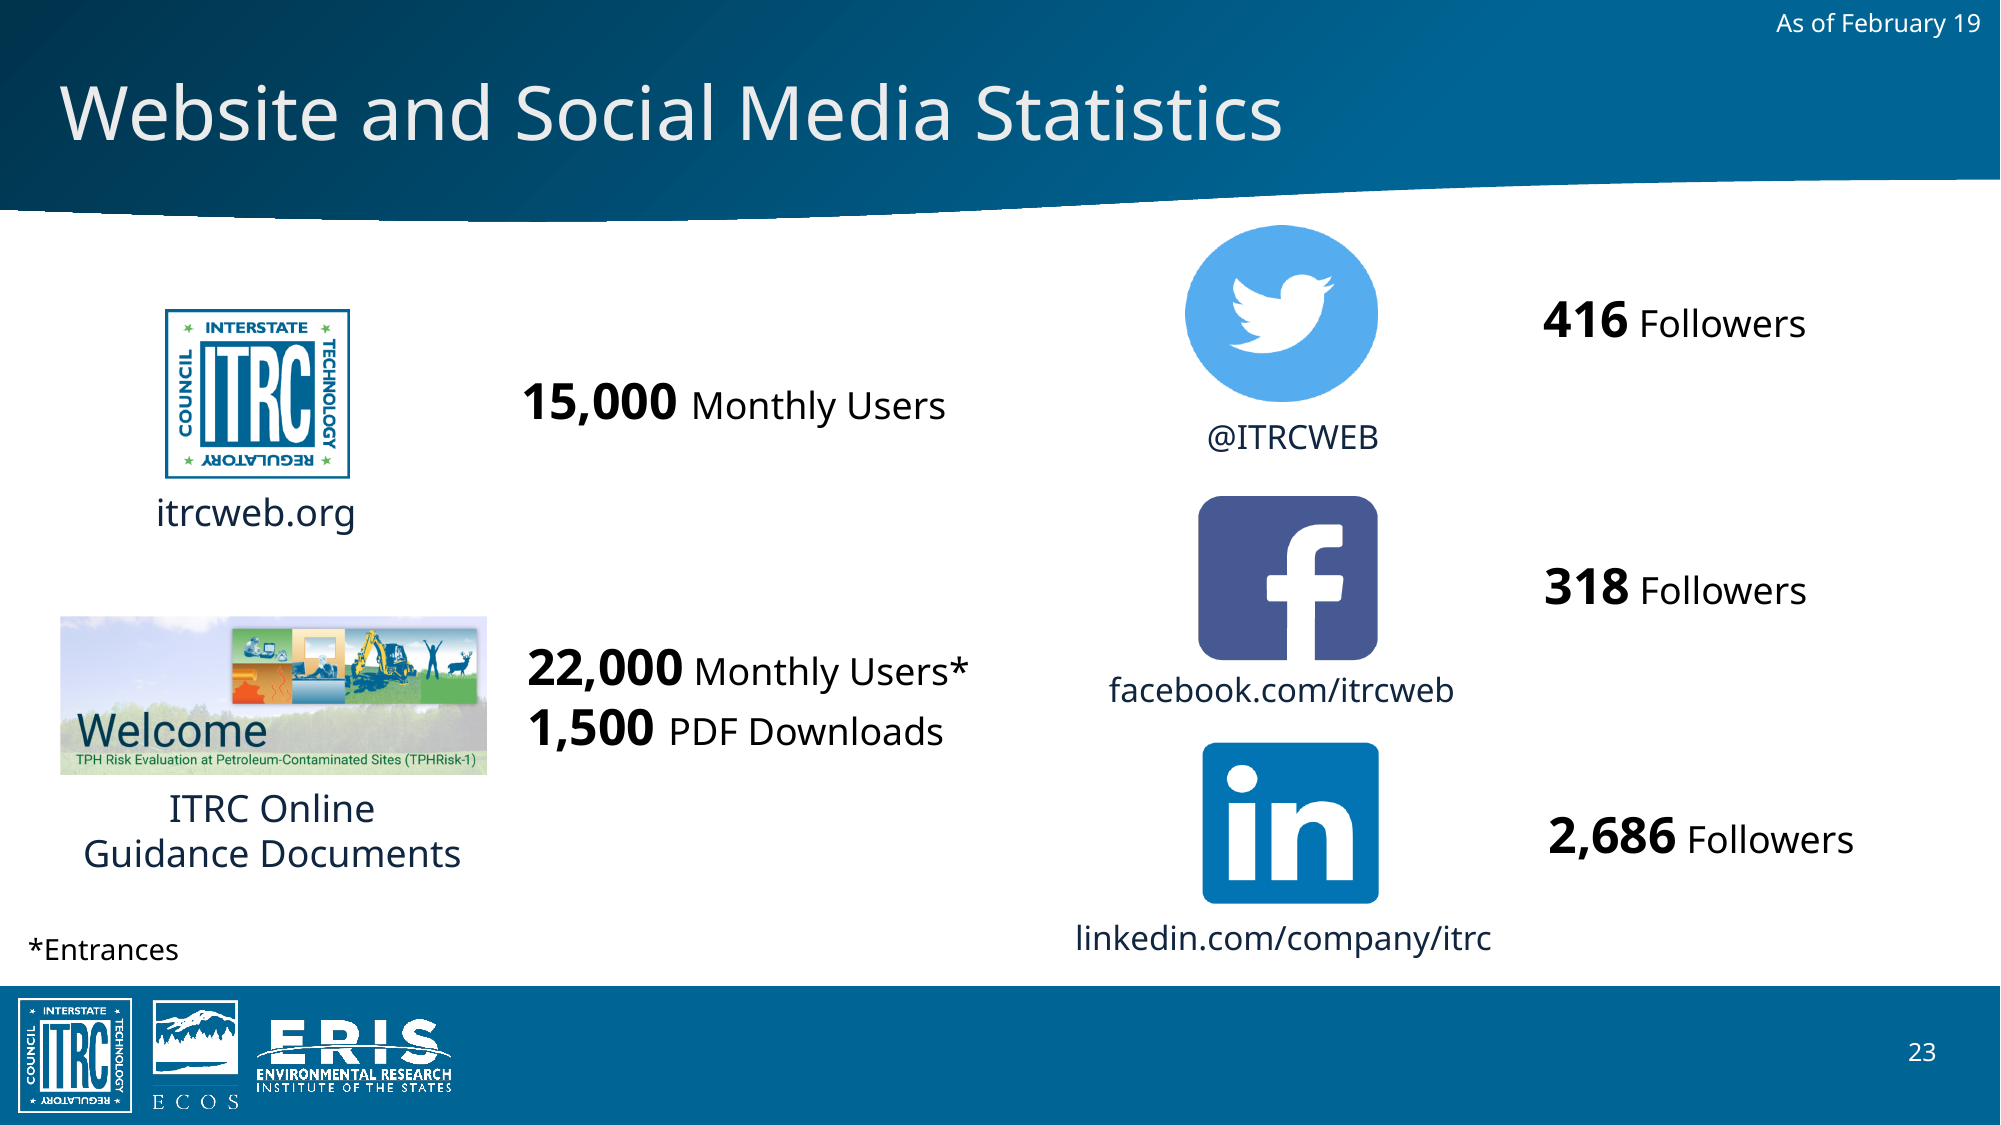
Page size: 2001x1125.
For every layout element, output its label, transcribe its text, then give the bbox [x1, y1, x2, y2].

picture [116, 1026, 123, 1033]
picture [402, 1052, 436, 1064]
picture [169, 313, 347, 476]
picture [266, 1070, 274, 1080]
picture [1185, 224, 1378, 402]
picture [375, 1021, 386, 1046]
text_box 318 Followers [1529, 547, 1910, 667]
picture [116, 1045, 122, 1056]
text_box ITRC Online Guidance Documents [0, 777, 555, 883]
text_box 2,686 Followers [1533, 795, 1936, 916]
picture [443, 1070, 450, 1080]
slide_number 23 [1883, 1029, 1962, 1095]
title Website and Social Media Statistics [44, 51, 1482, 168]
picture [153, 1001, 237, 1074]
text_box itrcweb.org [141, 481, 385, 542]
picture [19, 999, 131, 1112]
text_box facebook.com/itrcweb [1094, 661, 1520, 717]
text_box 22,000 Monthly Users* 1,500 PDF Downloads [512, 628, 1059, 764]
picture [291, 1070, 296, 1080]
picture [351, 1070, 359, 1080]
picture [425, 1070, 429, 1080]
picture [371, 1070, 376, 1080]
picture [301, 1069, 307, 1078]
picture [322, 1021, 358, 1046]
text_box 416 Followers [1528, 279, 1822, 355]
picture [1147, 448, 1429, 707]
picture [382, 1070, 387, 1080]
picture [258, 1070, 263, 1080]
picture [314, 1070, 318, 1080]
picture [40, 1021, 110, 1091]
text_box As of February 19 [1761, 0, 2000, 45]
text_box 15,000 Monthly Users [506, 362, 1053, 483]
picture [322, 1047, 358, 1063]
picture [272, 1021, 304, 1050]
text_box linkedin.com/company/itrc [1060, 909, 1603, 965]
text_box *Entrances [13, 924, 395, 974]
picture [391, 1070, 396, 1080]
picture [403, 1020, 437, 1050]
picture [1202, 741, 1380, 904]
picture [272, 1053, 304, 1063]
picture [375, 1047, 386, 1063]
picture [58, 614, 487, 775]
text_box @ITRCWEB [1192, 408, 1422, 447]
